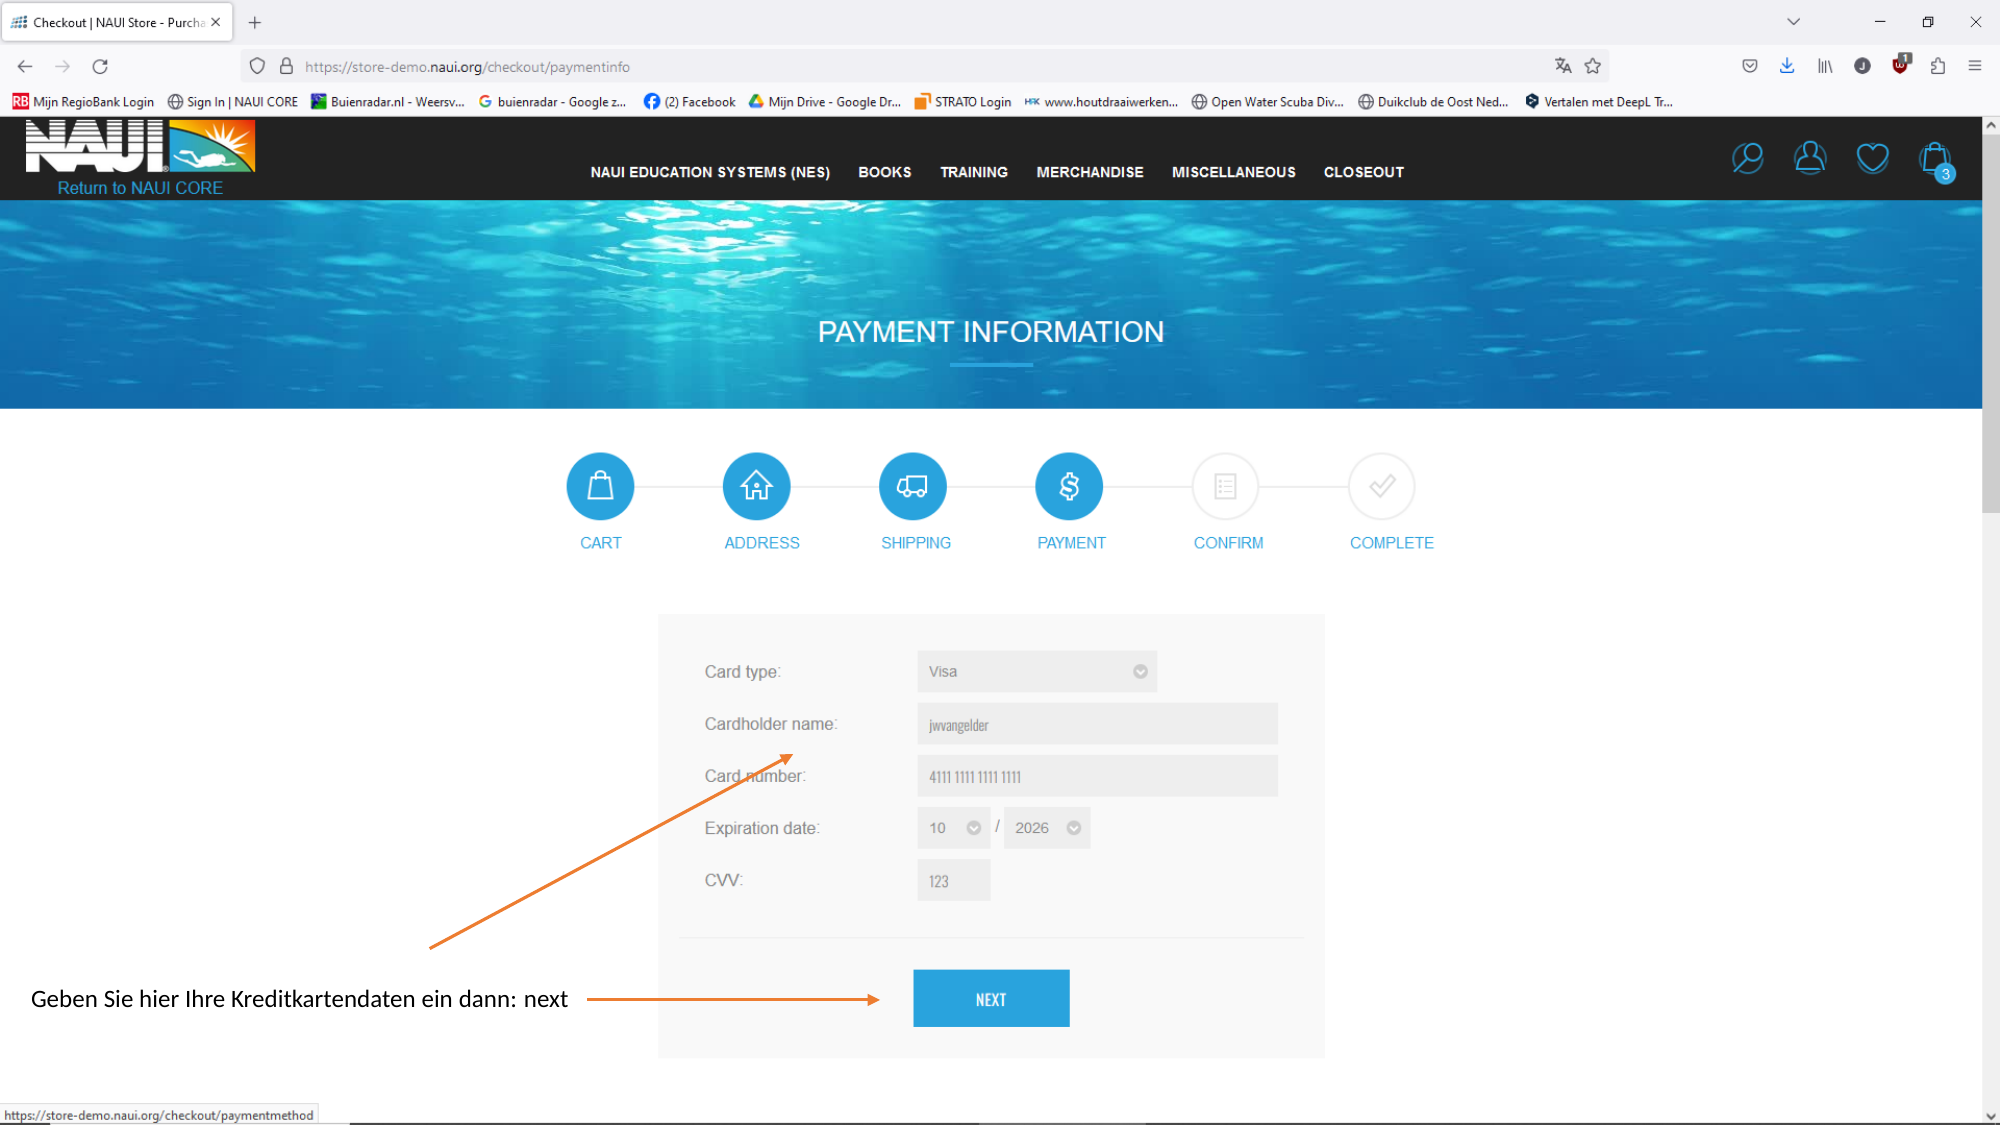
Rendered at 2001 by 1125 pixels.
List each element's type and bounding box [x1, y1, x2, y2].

text_box [429, 754, 794, 949]
picture [0, 0, 2000, 1125]
